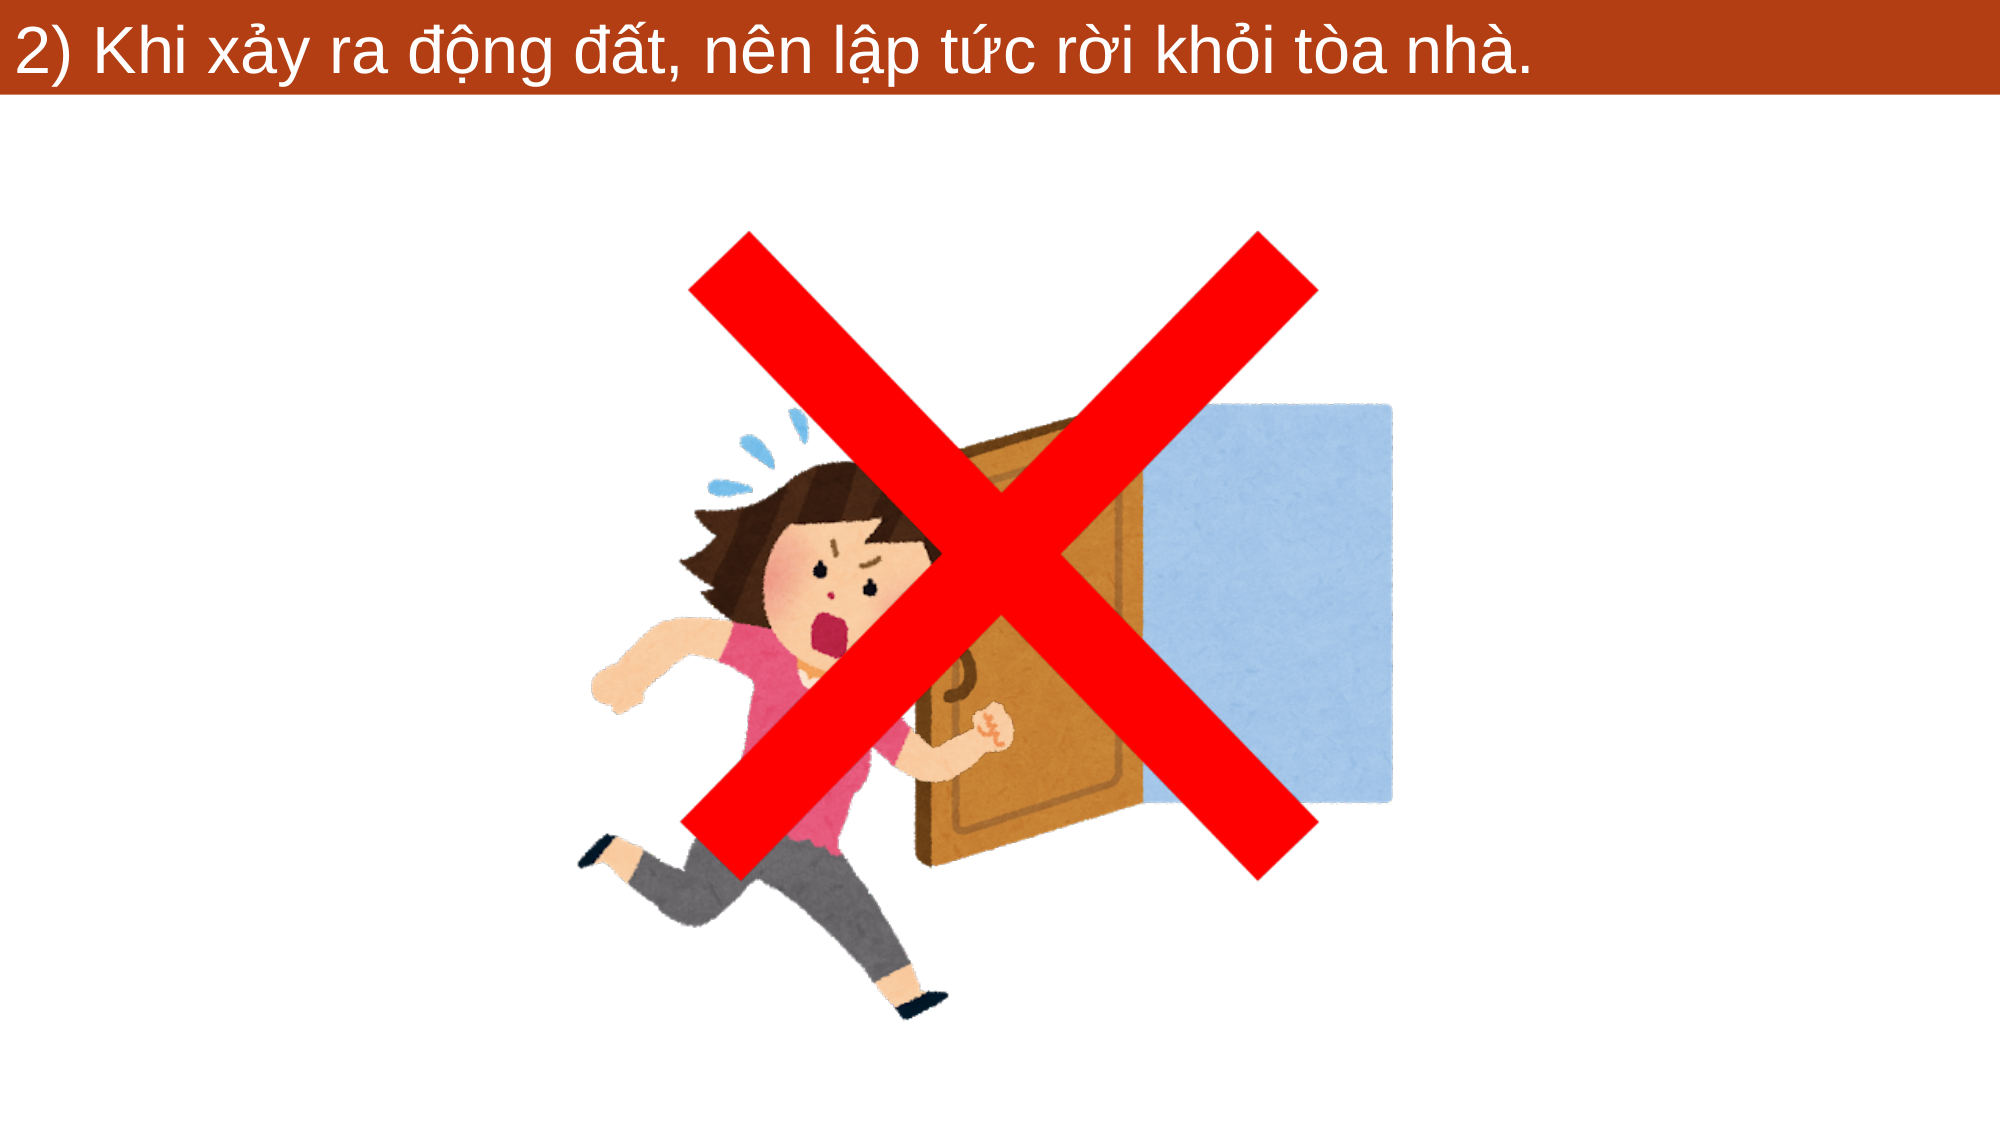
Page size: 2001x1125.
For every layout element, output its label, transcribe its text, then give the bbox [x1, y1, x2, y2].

text_box 2) Khi xảy ra động đất, nên lập tức rời khỏi tòa nhà. [0, 0, 2000, 95]
picture [518, 230, 1411, 1028]
